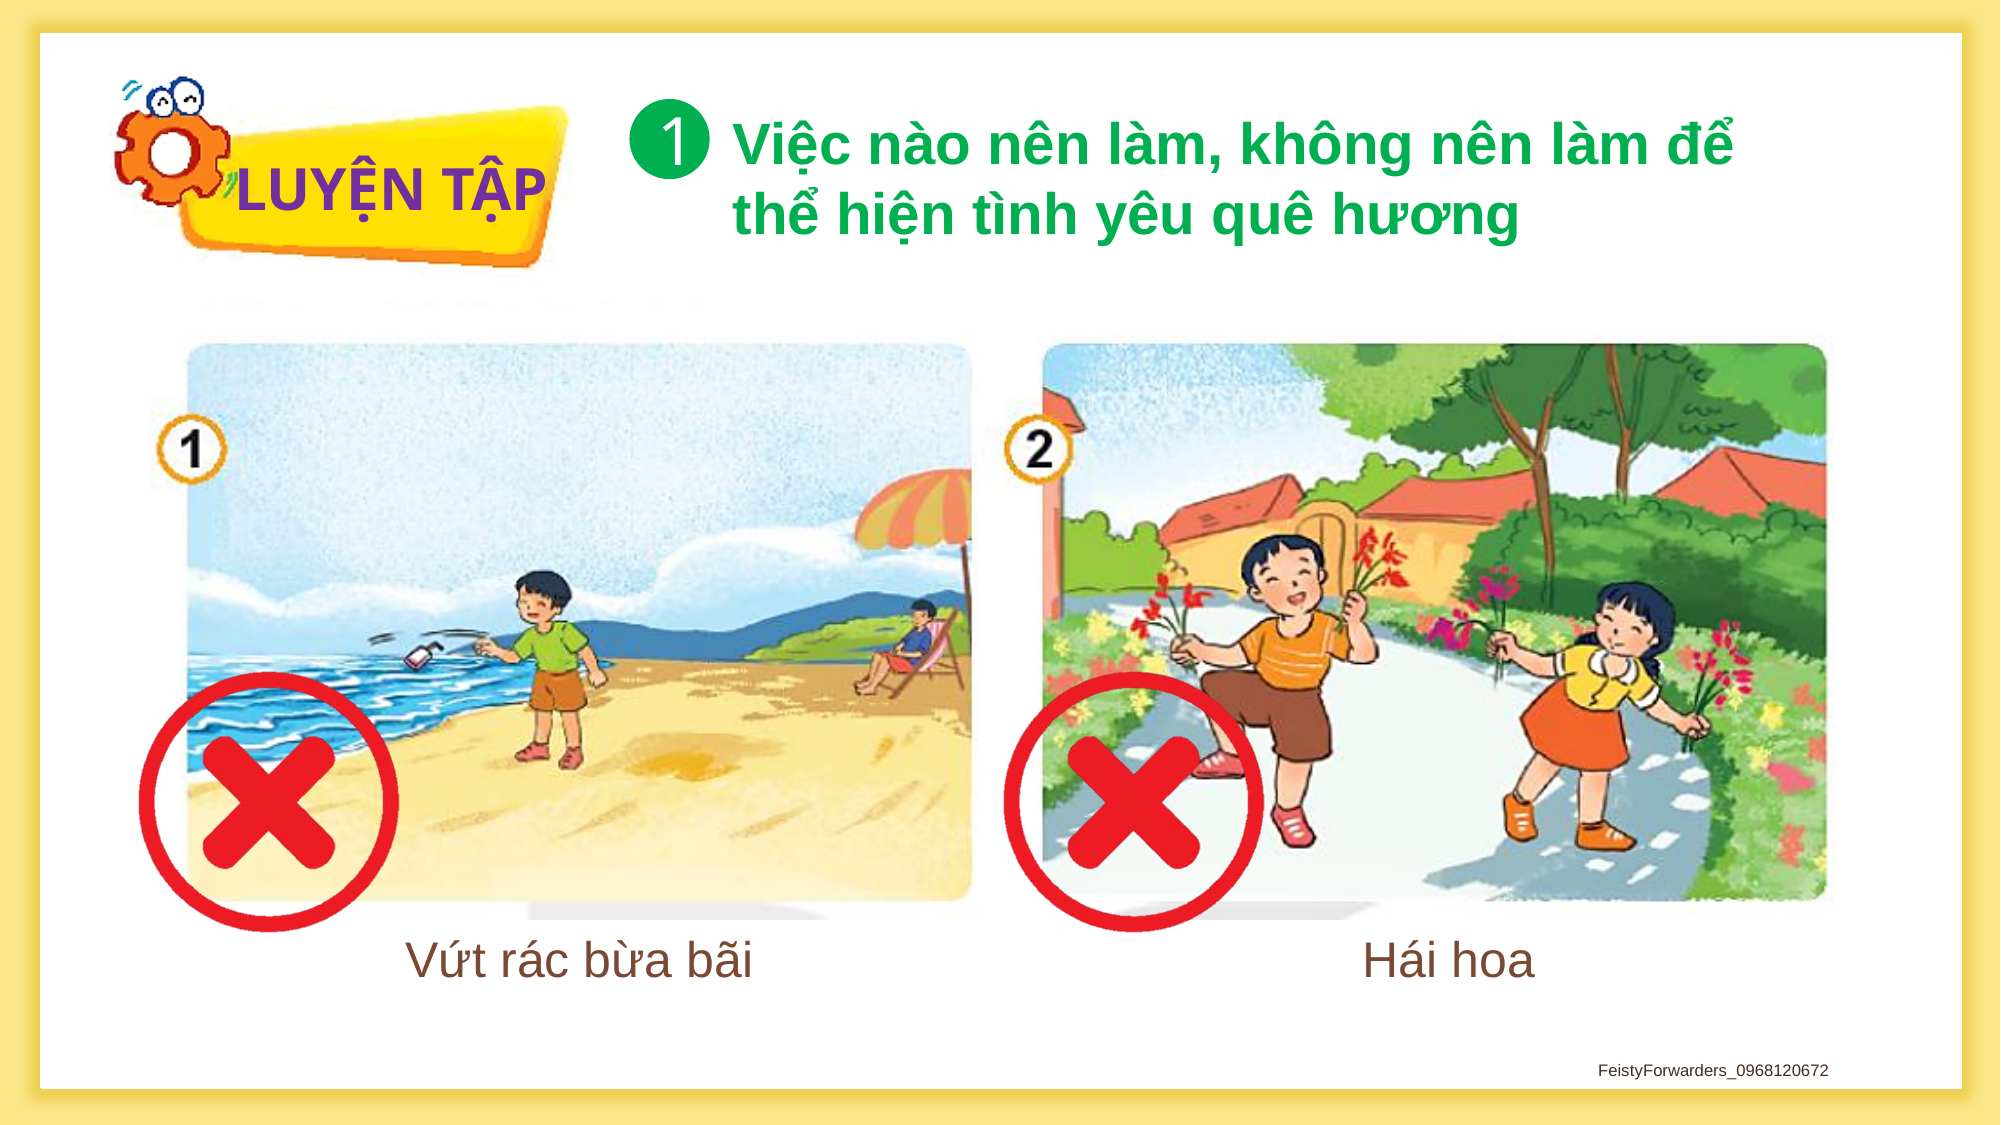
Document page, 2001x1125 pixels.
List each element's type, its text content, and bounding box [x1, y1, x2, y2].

picture [127, 302, 1850, 940]
text_box Vứt rác bừa bãi [391, 931, 816, 995]
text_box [631, 98, 1850, 256]
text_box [108, 71, 572, 284]
text_box Hái hoa [1348, 931, 1600, 995]
